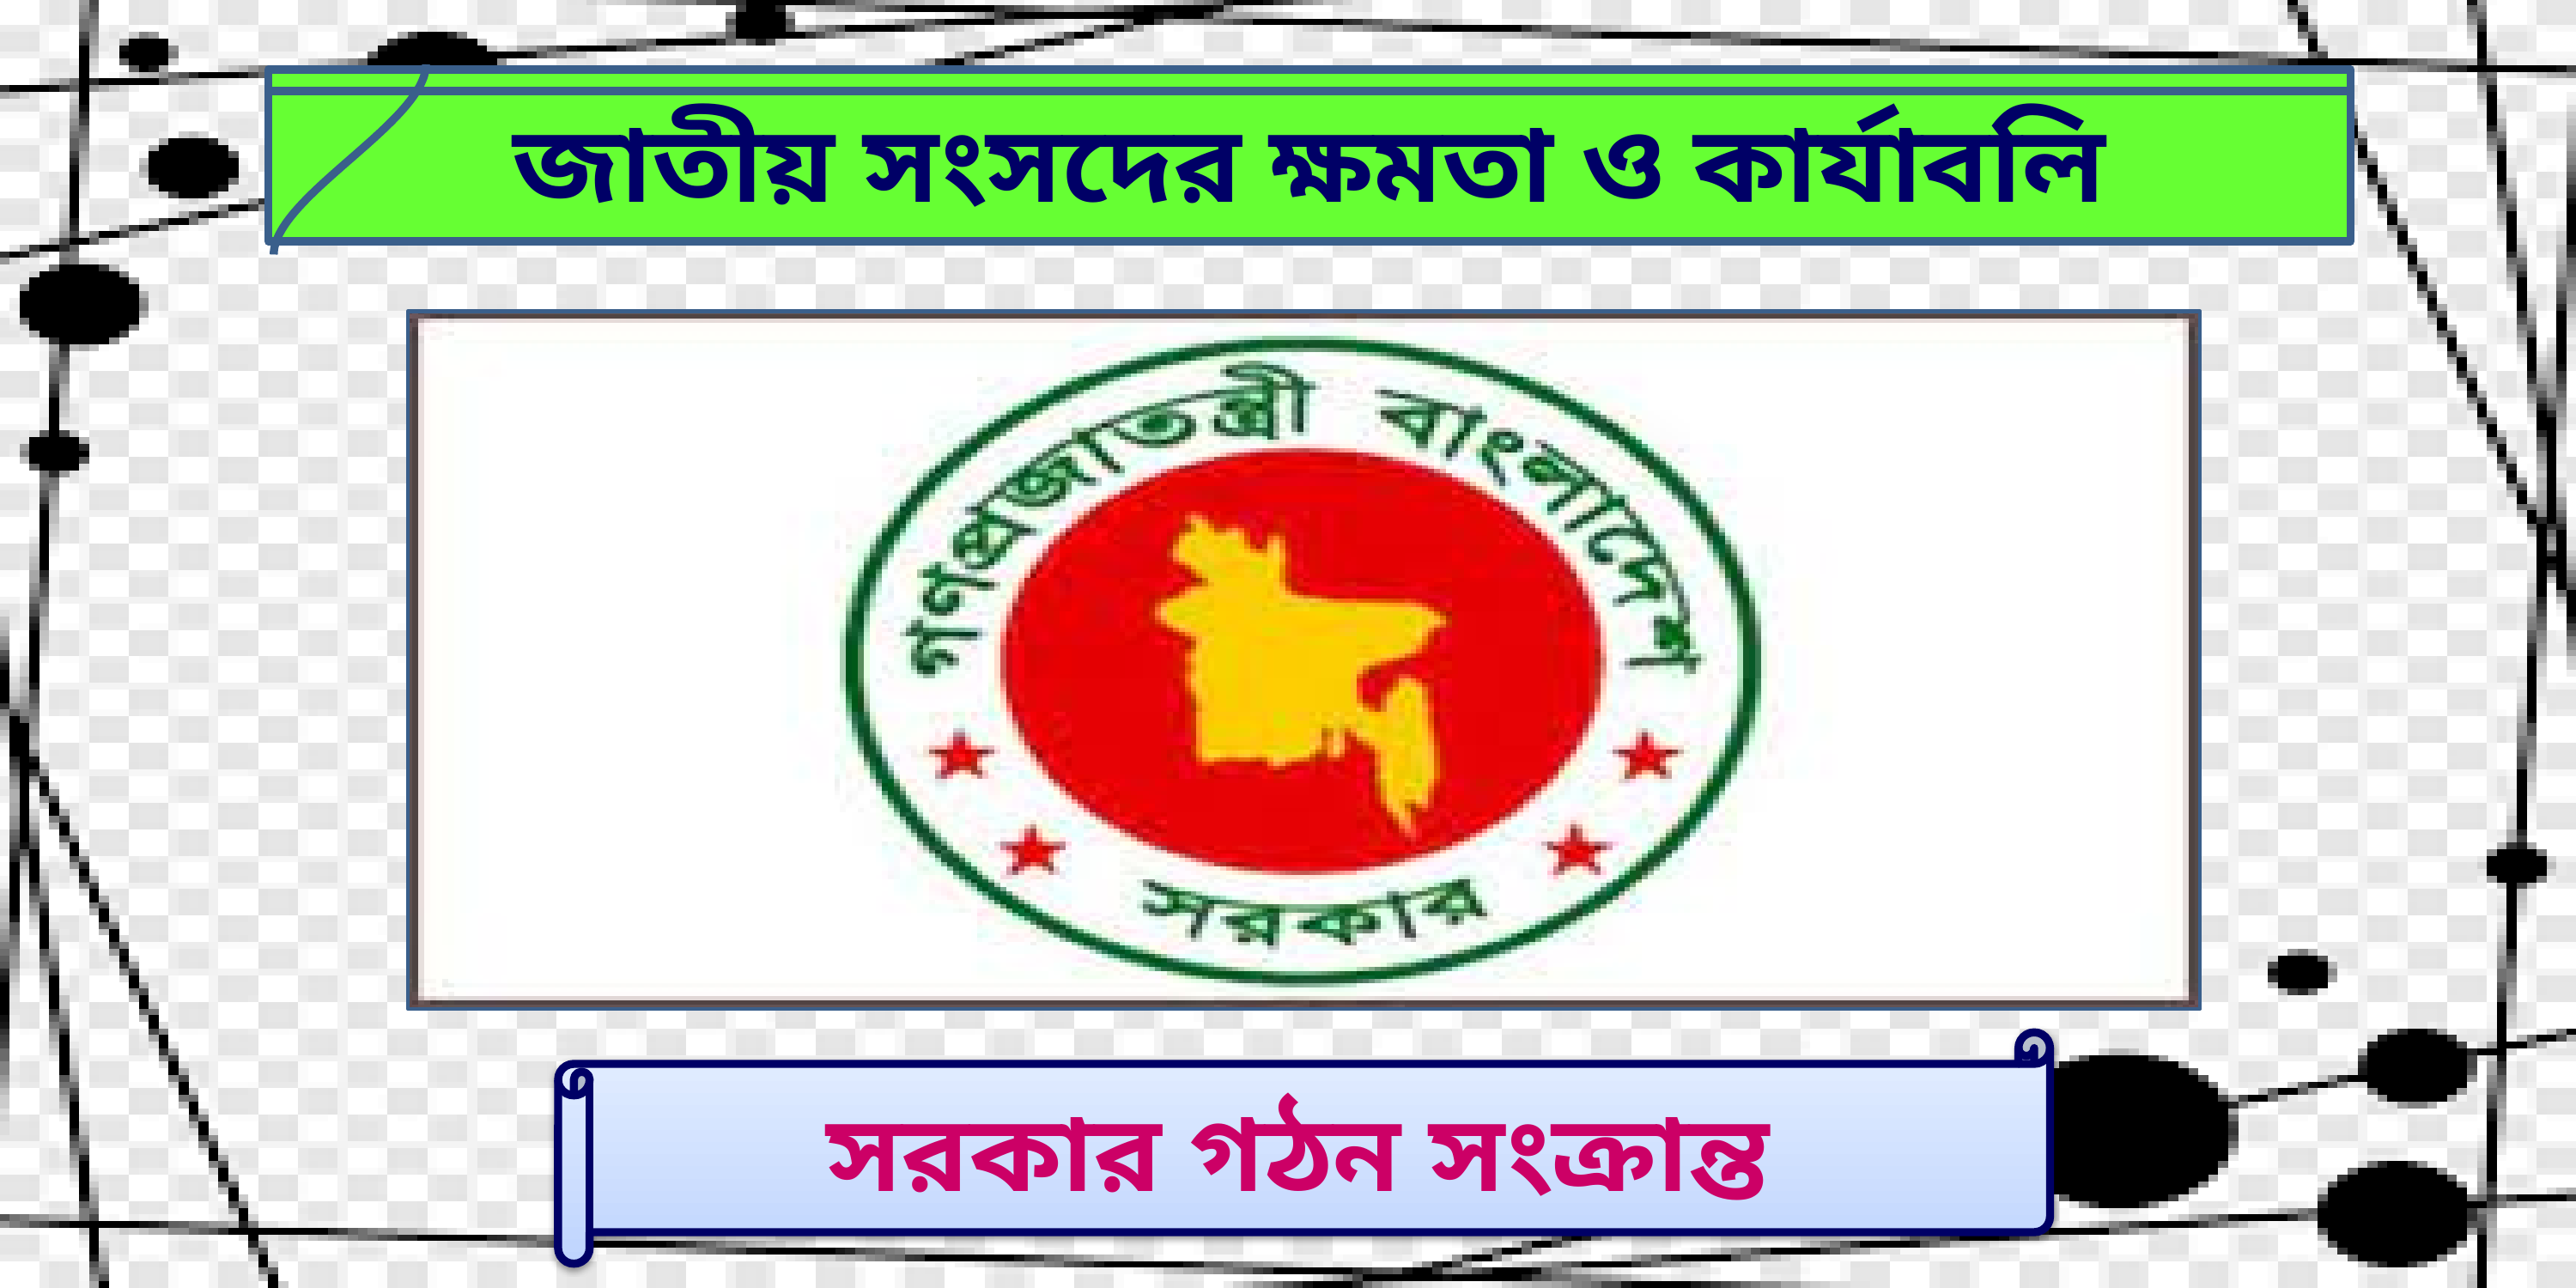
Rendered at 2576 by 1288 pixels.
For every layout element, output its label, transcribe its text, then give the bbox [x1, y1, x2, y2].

text_box সরকার গঠন সংক্রান্ত [557, 1031, 2051, 1265]
text_box [406, 309, 2202, 1011]
text_box জাতীয় সংসদের ক্ষমতা ও কার্যাবলি [266, 64, 2353, 255]
picture [0, 0, 2576, 1288]
